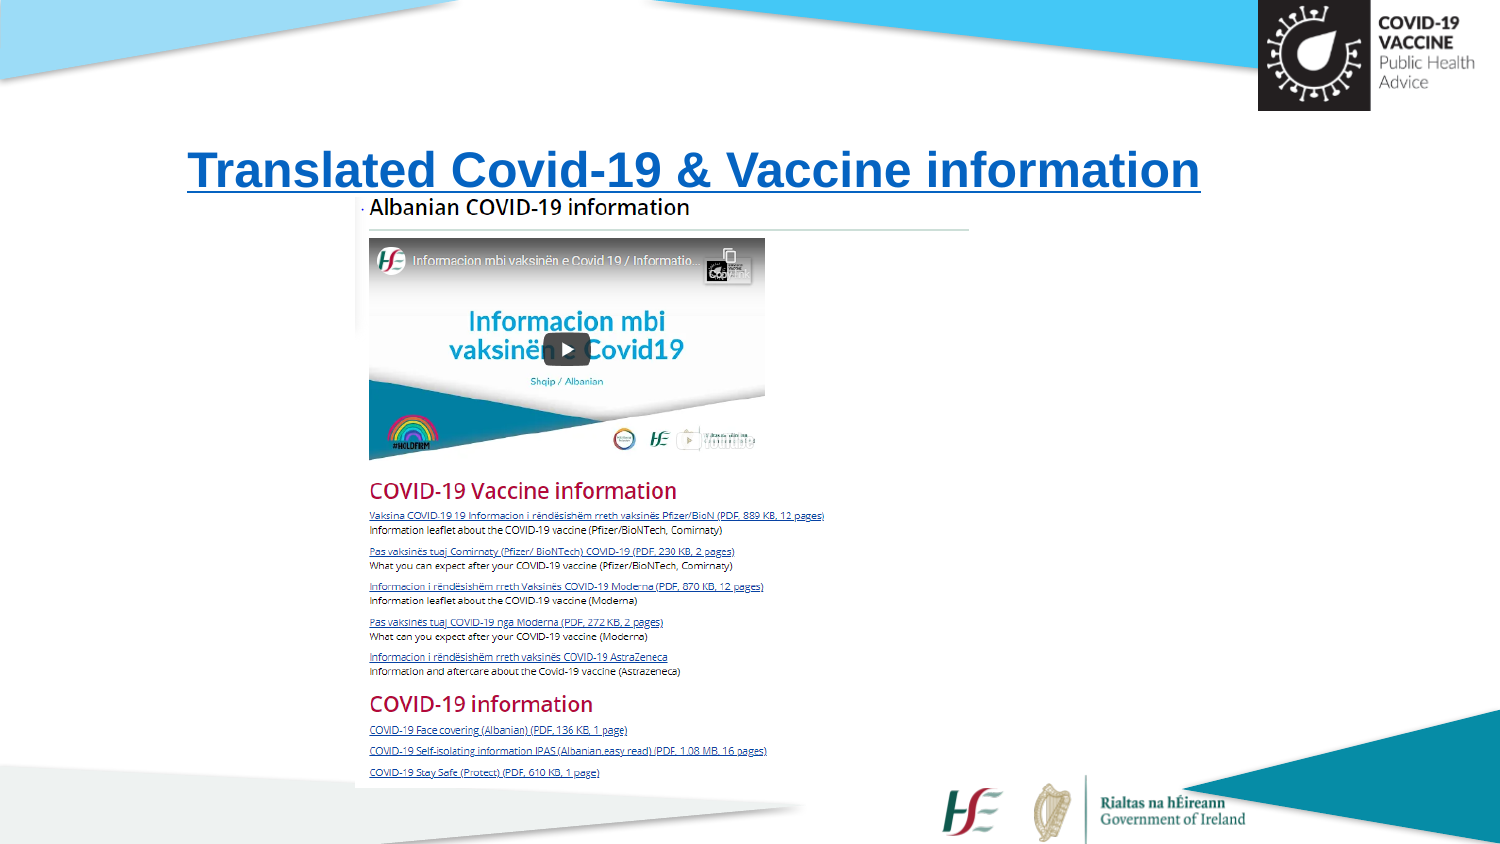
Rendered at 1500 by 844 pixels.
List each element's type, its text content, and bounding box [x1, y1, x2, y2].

text_box [0, 0, 464, 81]
text_box [644, 0, 1254, 69]
picture [355, 197, 1249, 844]
picture [1258, 0, 1500, 112]
text_box Translated Covid-19 & Vaccine information [0, 112, 1428, 205]
text_box [1251, 708, 1500, 844]
text_box [0, 765, 807, 844]
